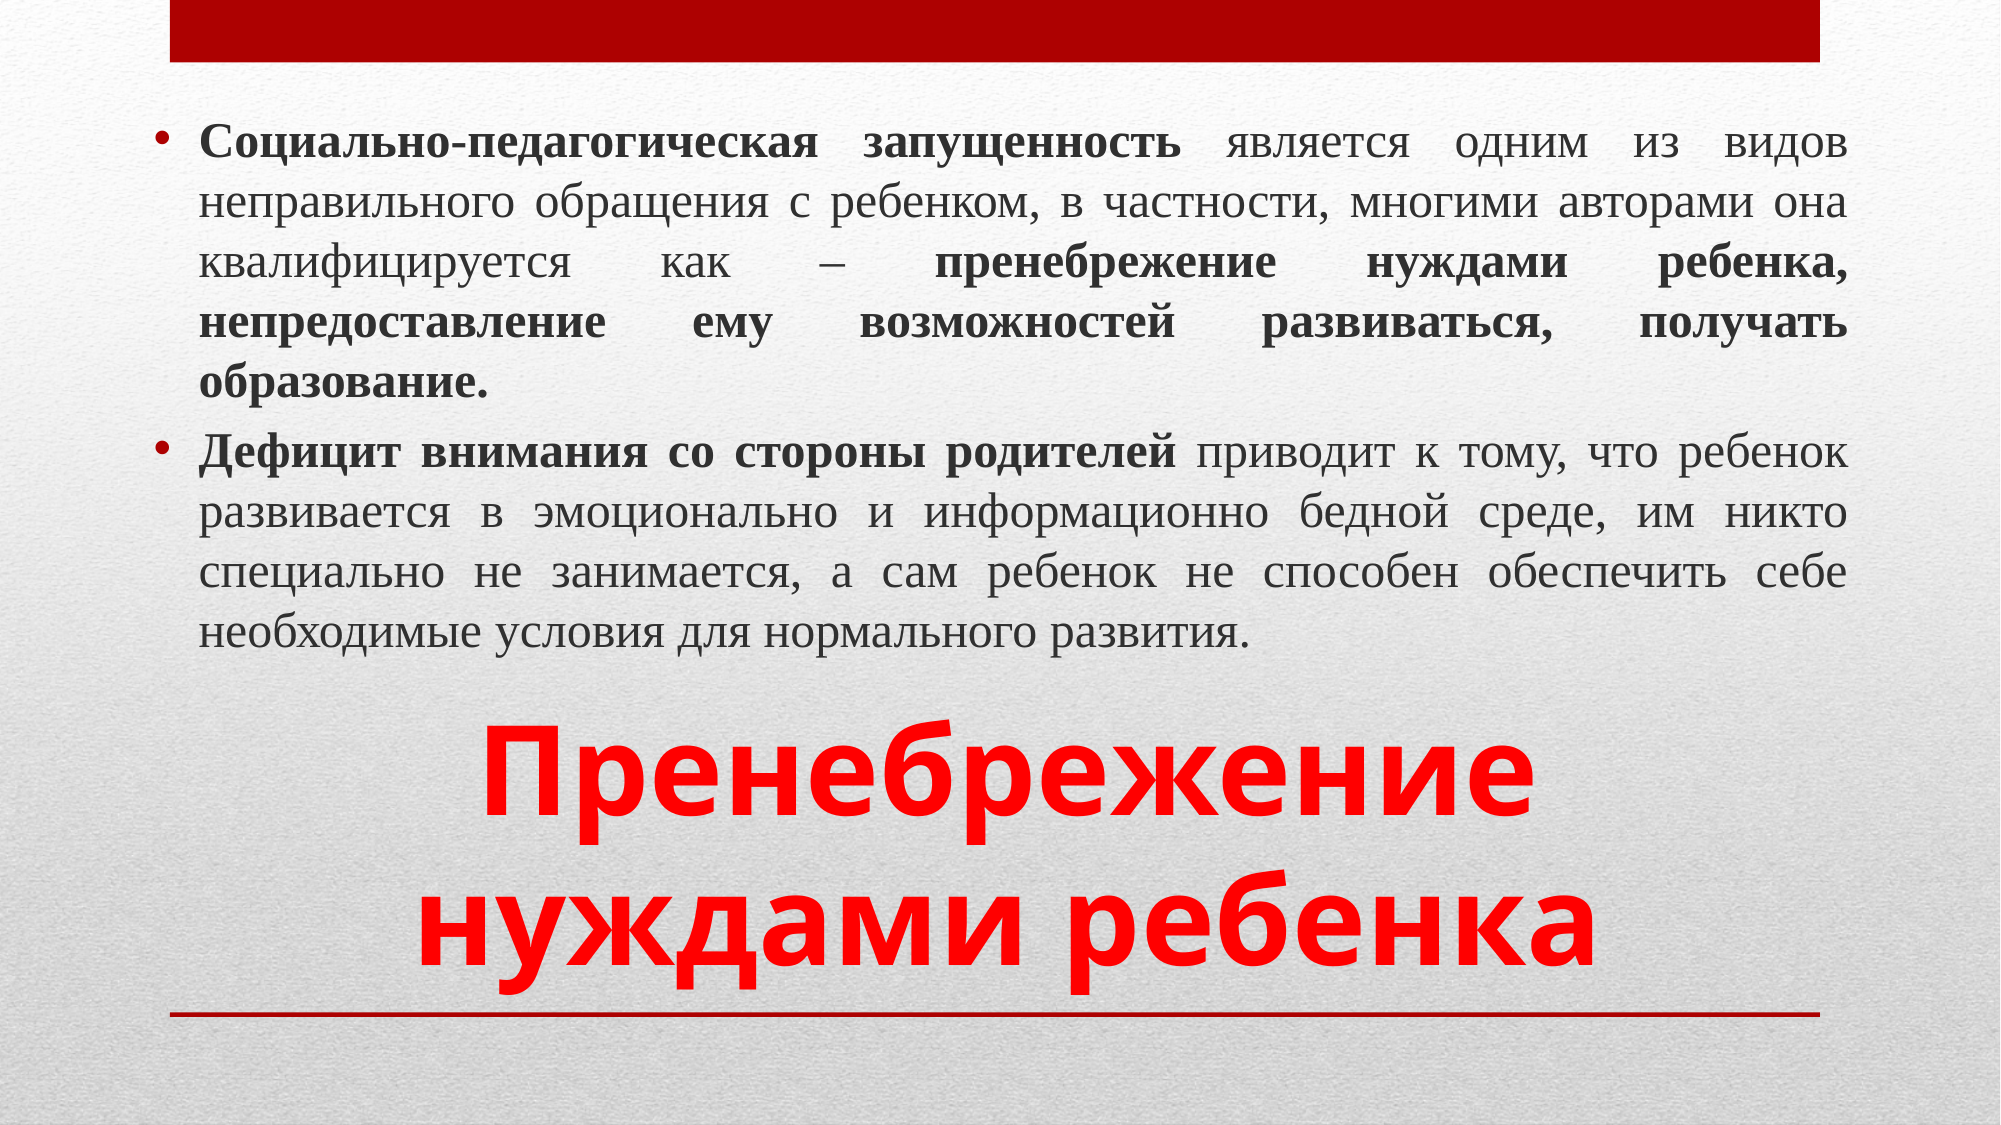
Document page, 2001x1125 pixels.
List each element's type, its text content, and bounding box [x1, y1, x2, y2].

title Пренебрежение нуждами ребенка [266, 805, 1750, 998]
list Социально-педагогическая запущенность является одним из видов неправильного обращения с ребенком, в частности, многими авторами она квалифицируется как – пренебрежение нуждами ребенка, непредоставление ему возможностей развиваться, получать образование. Дефицит внимания со стороны родителей приводит к тому, что ребенок развивается в эмоционально и информационно бедной среде, им никто специально не занимается, а сам ребенок не способен обеспечить себе необходимые условия для нормального развития. [138, 30, 1864, 805]
